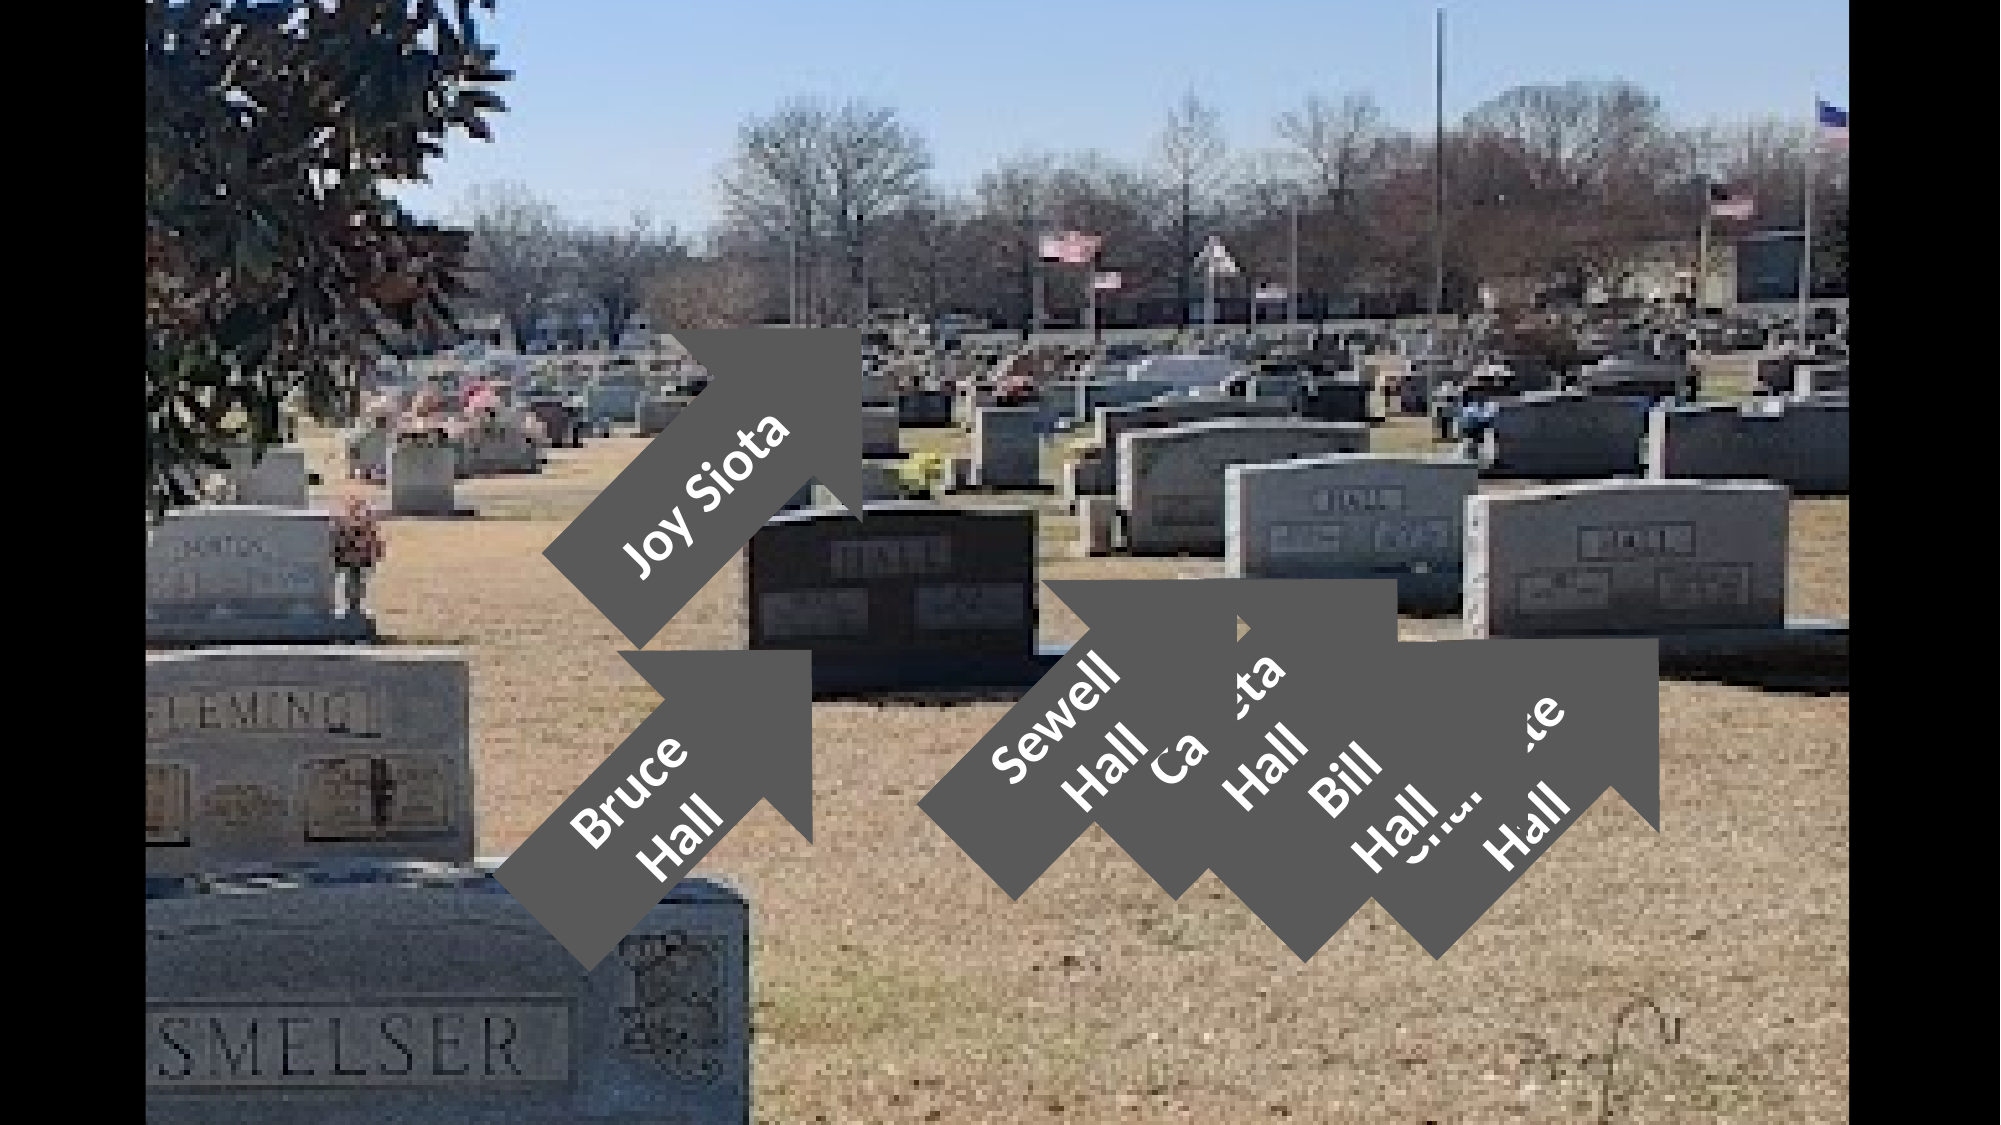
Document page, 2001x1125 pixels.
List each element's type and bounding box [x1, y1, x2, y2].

picture [145, 0, 1850, 1125]
